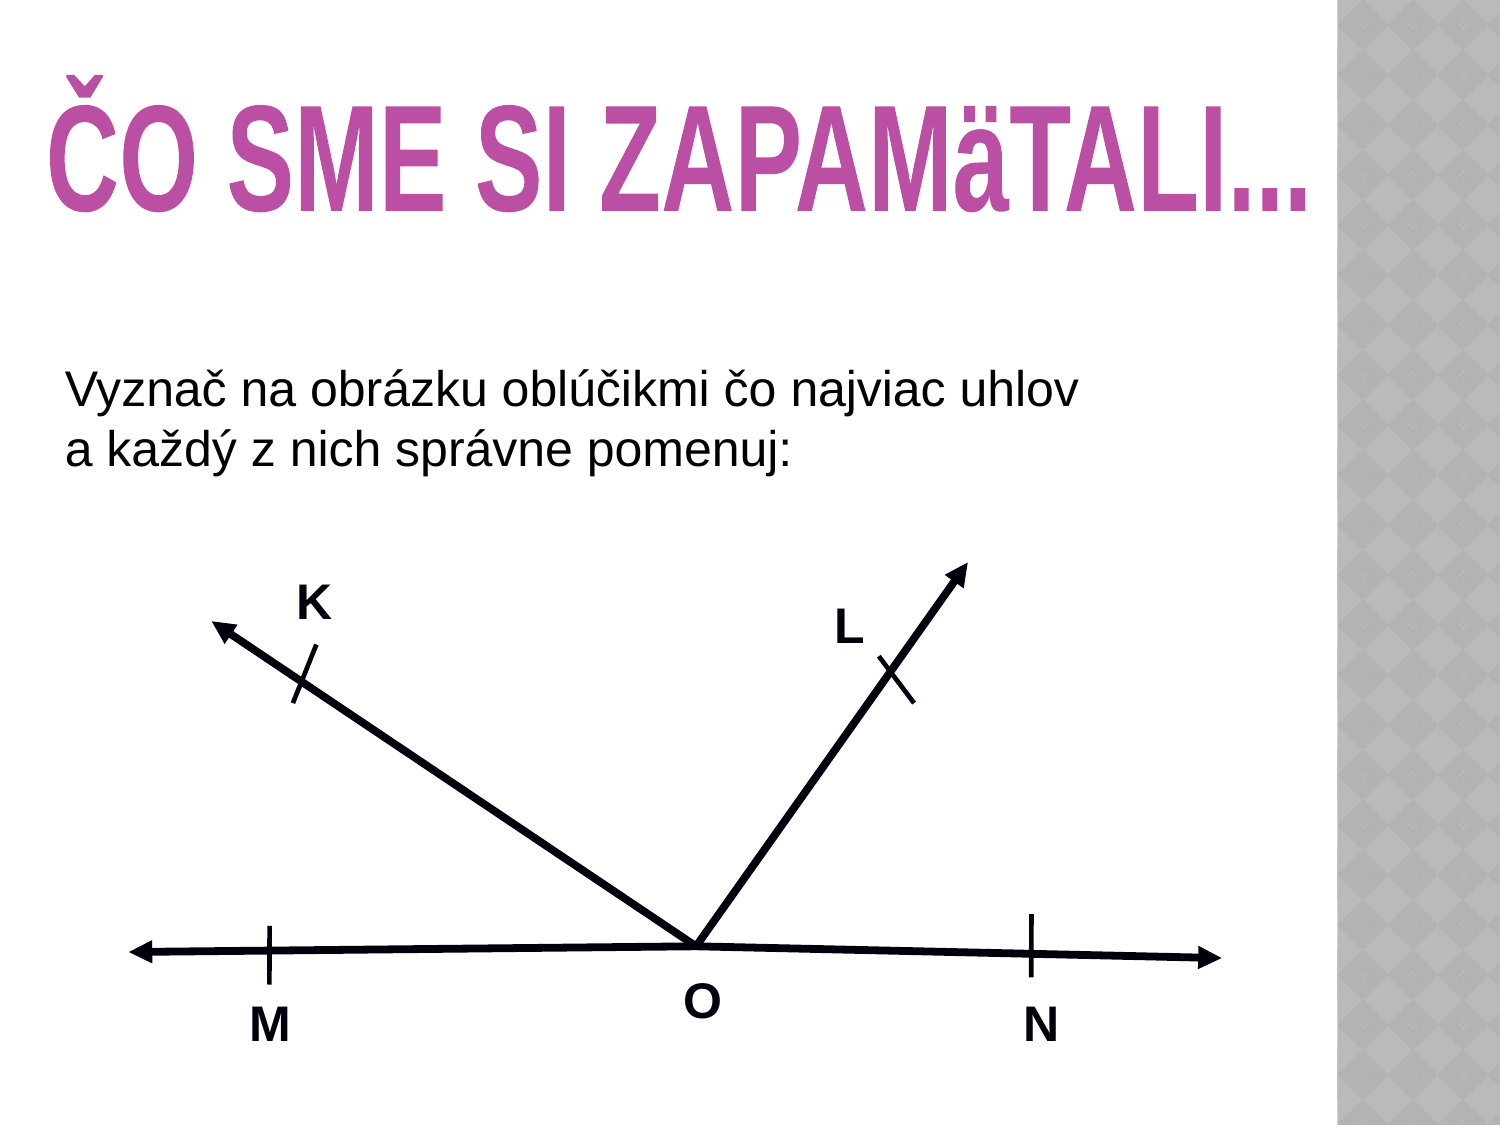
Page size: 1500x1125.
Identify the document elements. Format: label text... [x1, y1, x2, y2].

text_box Vyznač na obrázku oblúčikmi čo najviac uhlov a každý z nich správne pomenuj: [50, 349, 1410, 485]
text_box O [668, 968, 737, 1036]
text_box M [234, 984, 307, 1060]
text_box N [1008, 984, 1075, 1060]
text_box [274, 661, 335, 686]
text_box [128, 562, 1222, 959]
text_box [872, 661, 921, 698]
